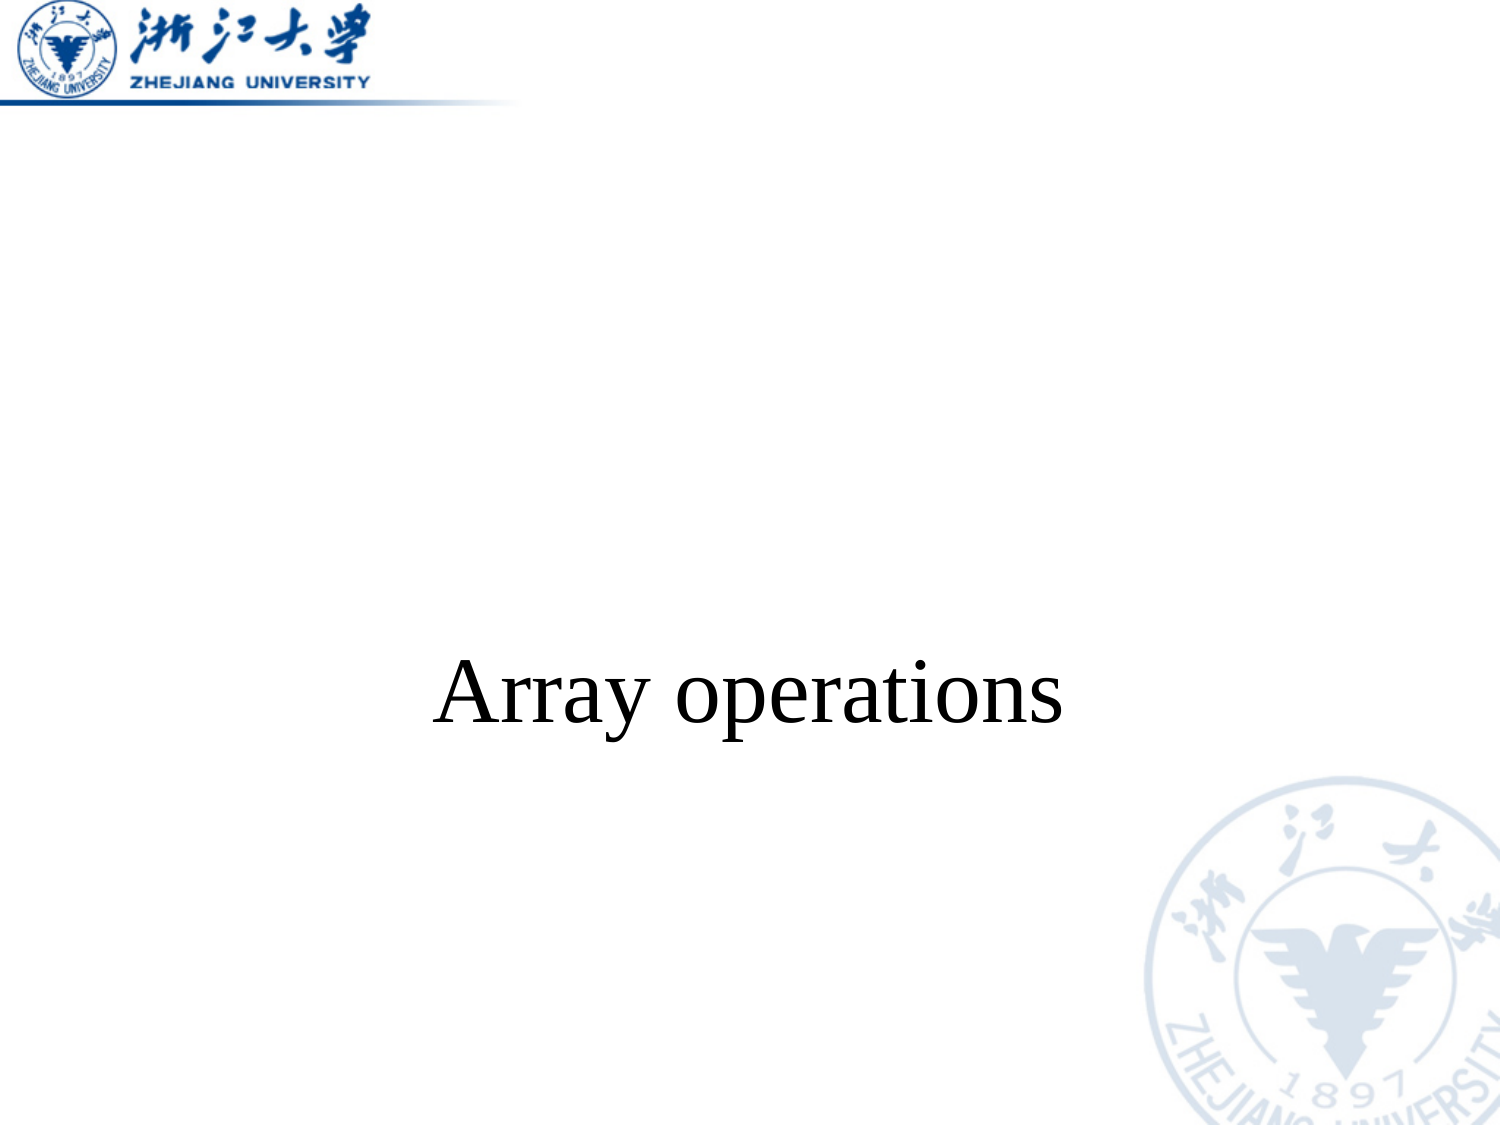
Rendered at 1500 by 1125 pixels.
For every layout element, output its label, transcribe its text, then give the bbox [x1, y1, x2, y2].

title Array operations [102, 280, 1397, 749]
picture [0, 0, 1500, 1125]
